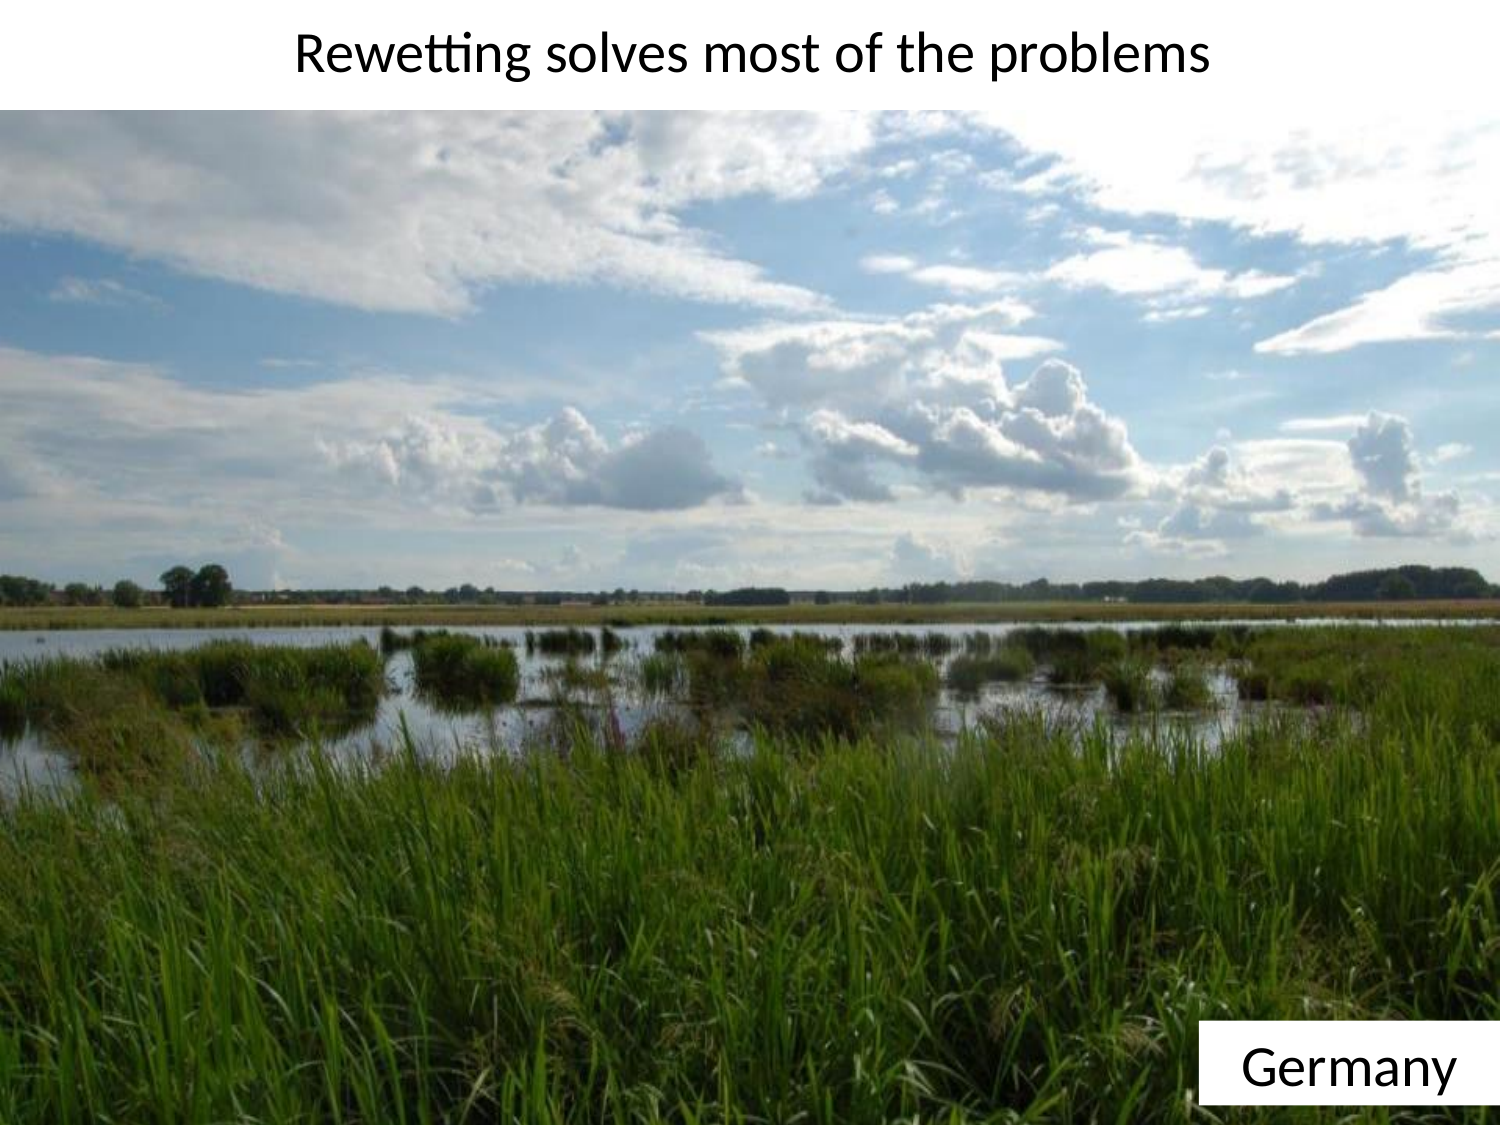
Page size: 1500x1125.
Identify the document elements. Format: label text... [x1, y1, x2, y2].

text_box Rewetting solves most of the problems [0, 7, 1500, 109]
picture [0, 109, 1500, 1125]
